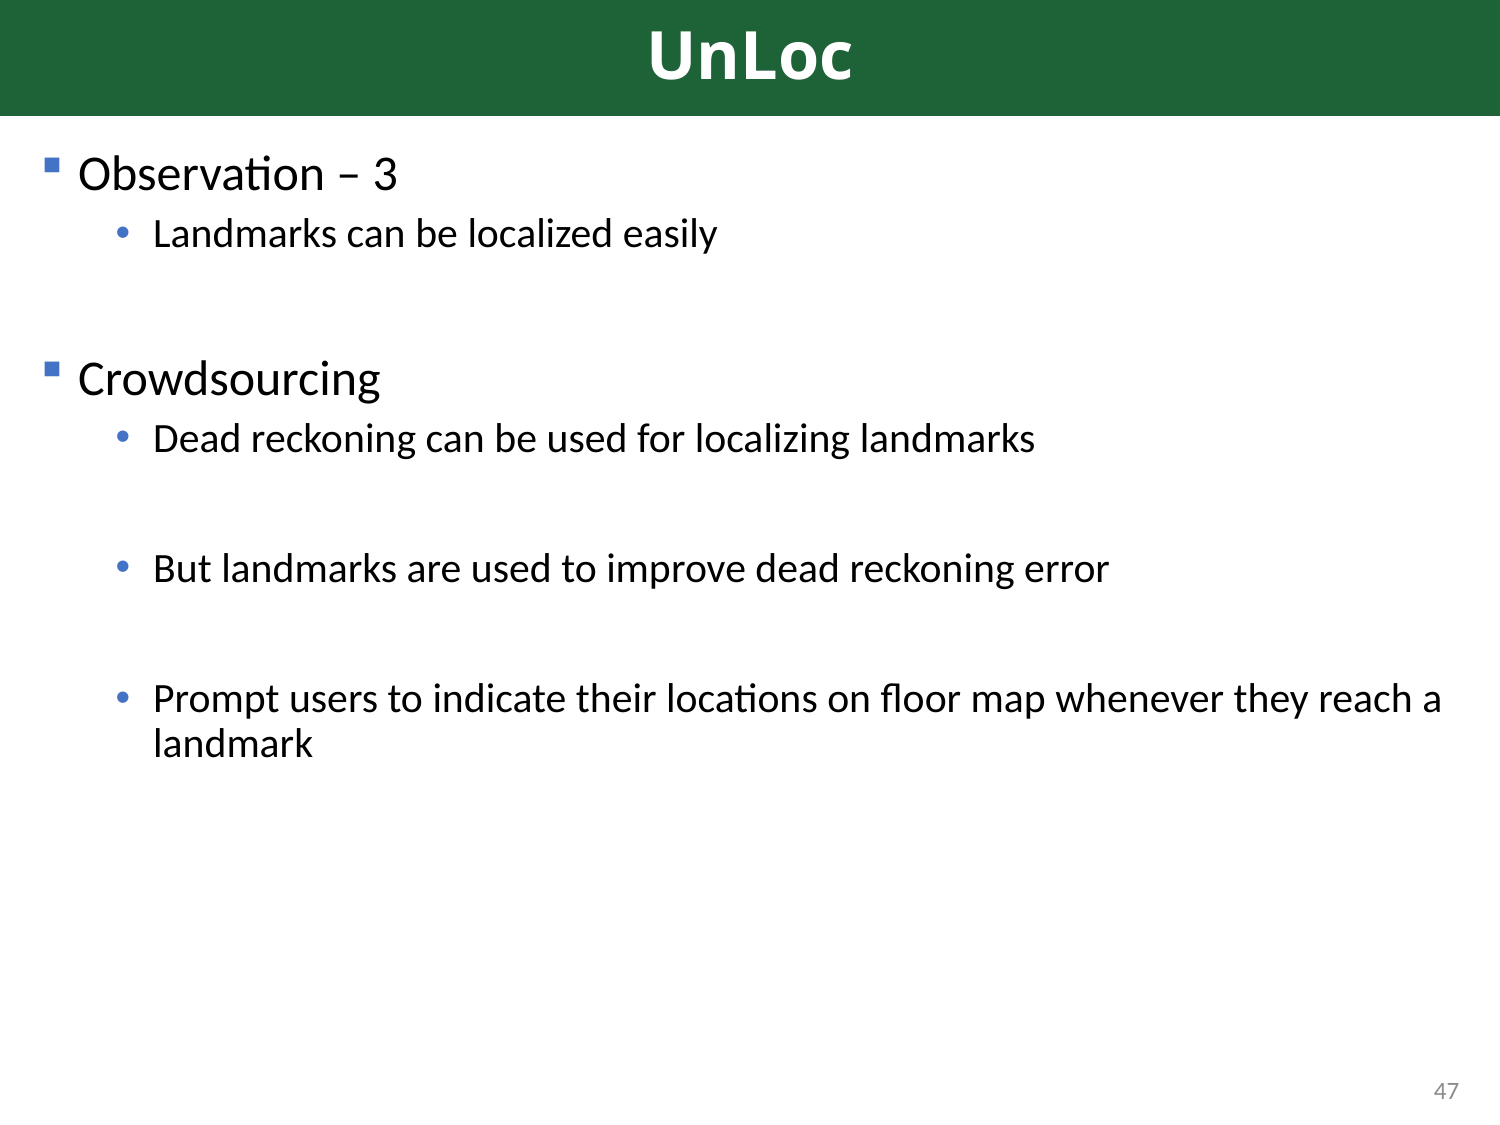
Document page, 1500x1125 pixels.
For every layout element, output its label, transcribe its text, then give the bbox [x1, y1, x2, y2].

list Observation – 3 Landmarks can be localized easily Crowdsourcing Dead reckoning can be used for localizing landmarks But landmarks are used to improve dead reckoning error Prompt users to indicate their locations on floor map whenever they reach a landmark [25, 139, 1475, 1102]
slide_number 47 [1136, 1059, 1475, 1120]
title UnLoc [0, 0, 1500, 116]
